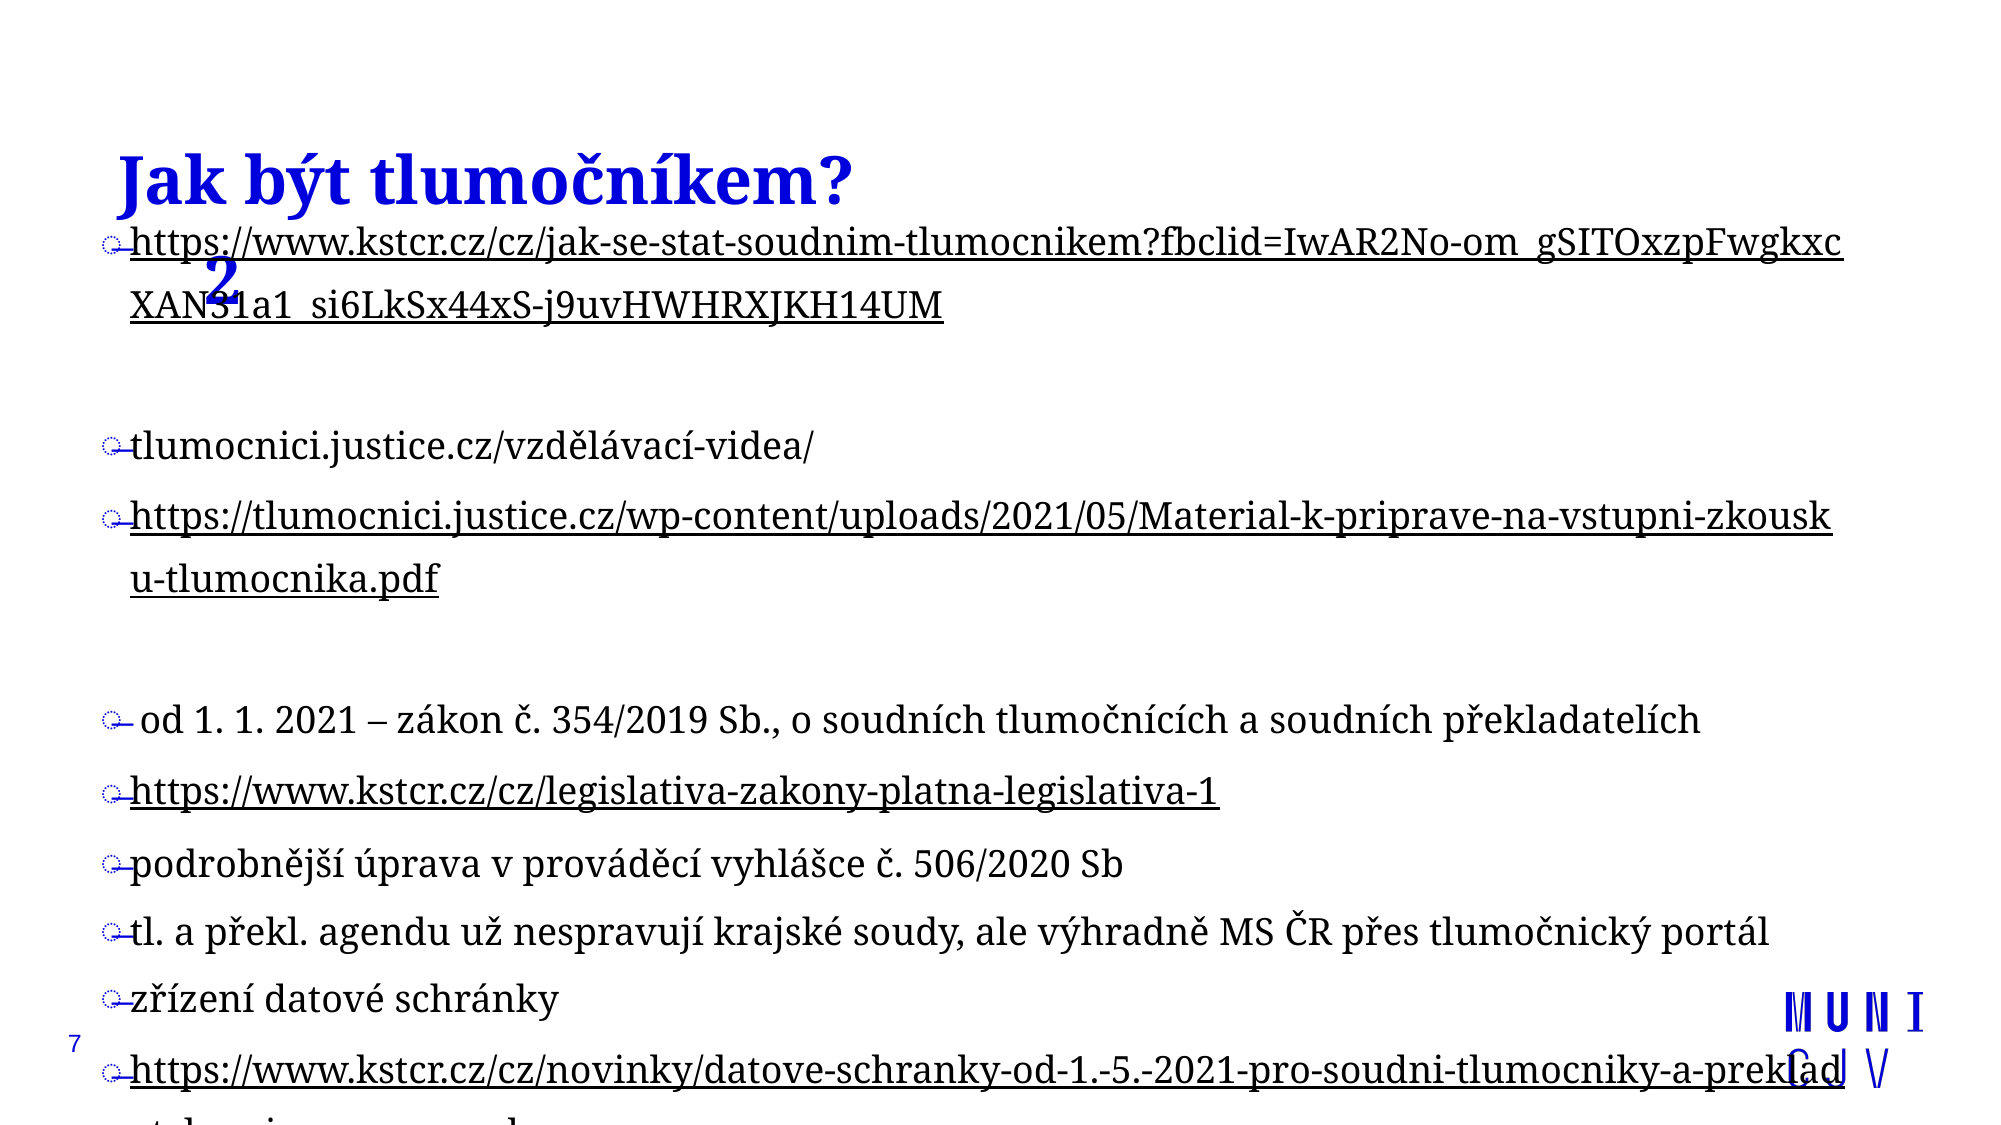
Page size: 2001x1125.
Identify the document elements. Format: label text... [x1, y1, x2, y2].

list https://www.kstcr.cz/cz/jak-se-stat-soudnim-tlumocnikem?fbclid=IwAR2No-om_gSITOxzpFwgkxcXAN31a1_si6LkSx44xS-j9uvHWHRXJKH14UM tlumocnici.justice.cz/vzdělávací-videa/ https://tlumocnici.justice.cz/wp-content/uploads/2021/05/Material-k-priprave-na-vstupni-zkousku-tlumocnika.pdf od 1. 1. 2021 – zákon č. 354/2019 Sb., o soudních tlumočnících a soudních překladatelích https://www.kstcr.cz/cz/legislativa-zakony-platna-legislativa-1 podrobnější úprava v prováděcí vyhlášce č. 506/2020 Sb tl. a překl. agendu už nespravují krajské soudy, ale výhradně MS ČR přes tlumočnický portál zřízení datové schránky https://www.kstcr.cz/cz/novinky/datove-schranky-od-1.-5.-2021-pro-soudni-tlumocniky-a-prekladatele-zrizovane-ze-zakona https://www.datoveschranky.info/podnikajici-fyzicka-osoba-soudni-tlumocnici-a-soudni-prekladatele [88, 192, 1853, 1007]
footer [118, 1021, 1418, 1063]
title Jak být tlumočníkem? 2 [118, 118, 1883, 193]
picture [1784, 992, 1923, 1088]
slide_number 7 [67, 1021, 110, 1063]
